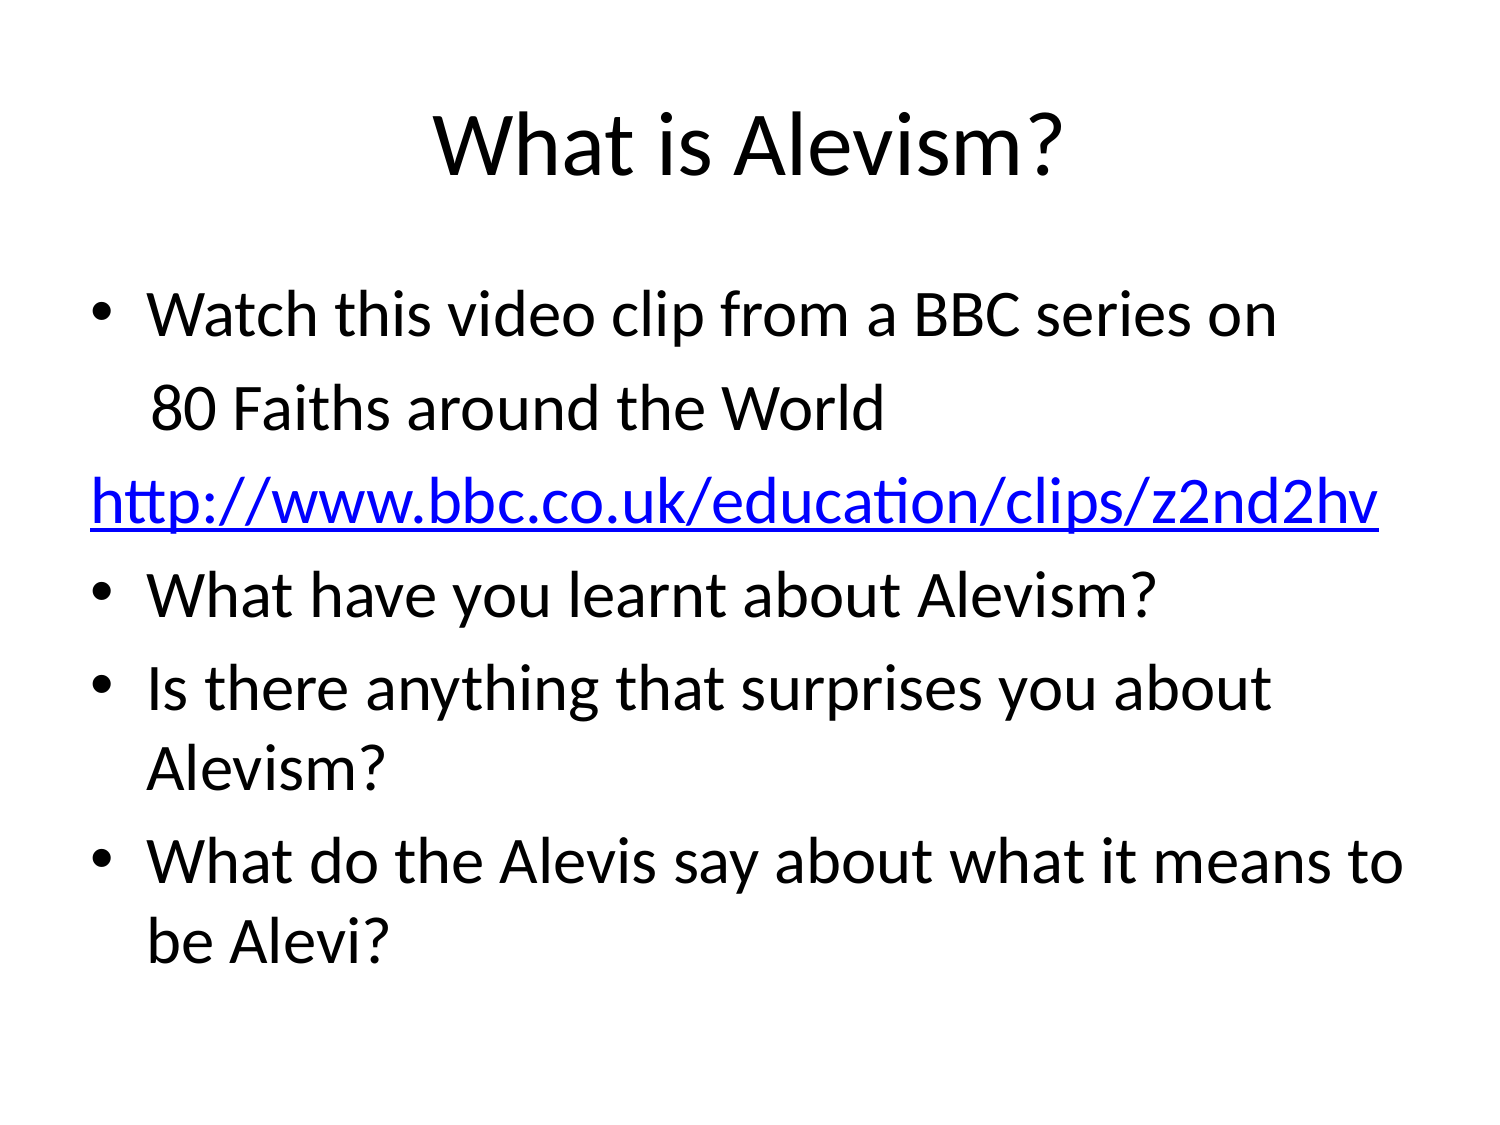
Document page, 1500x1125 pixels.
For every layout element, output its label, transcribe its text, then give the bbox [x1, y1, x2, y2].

list Watch this video clip from a BBC series on 80 Faiths around the World http://www.bbc.co.uk/education/clips/z2nd2hv What have you learnt about Alevism? Is there anything that surprises you about Alevism? What do the Alevis say about what it means to be Alevi? [75, 262, 1425, 1005]
title What is Alevism? [75, 45, 1425, 233]
